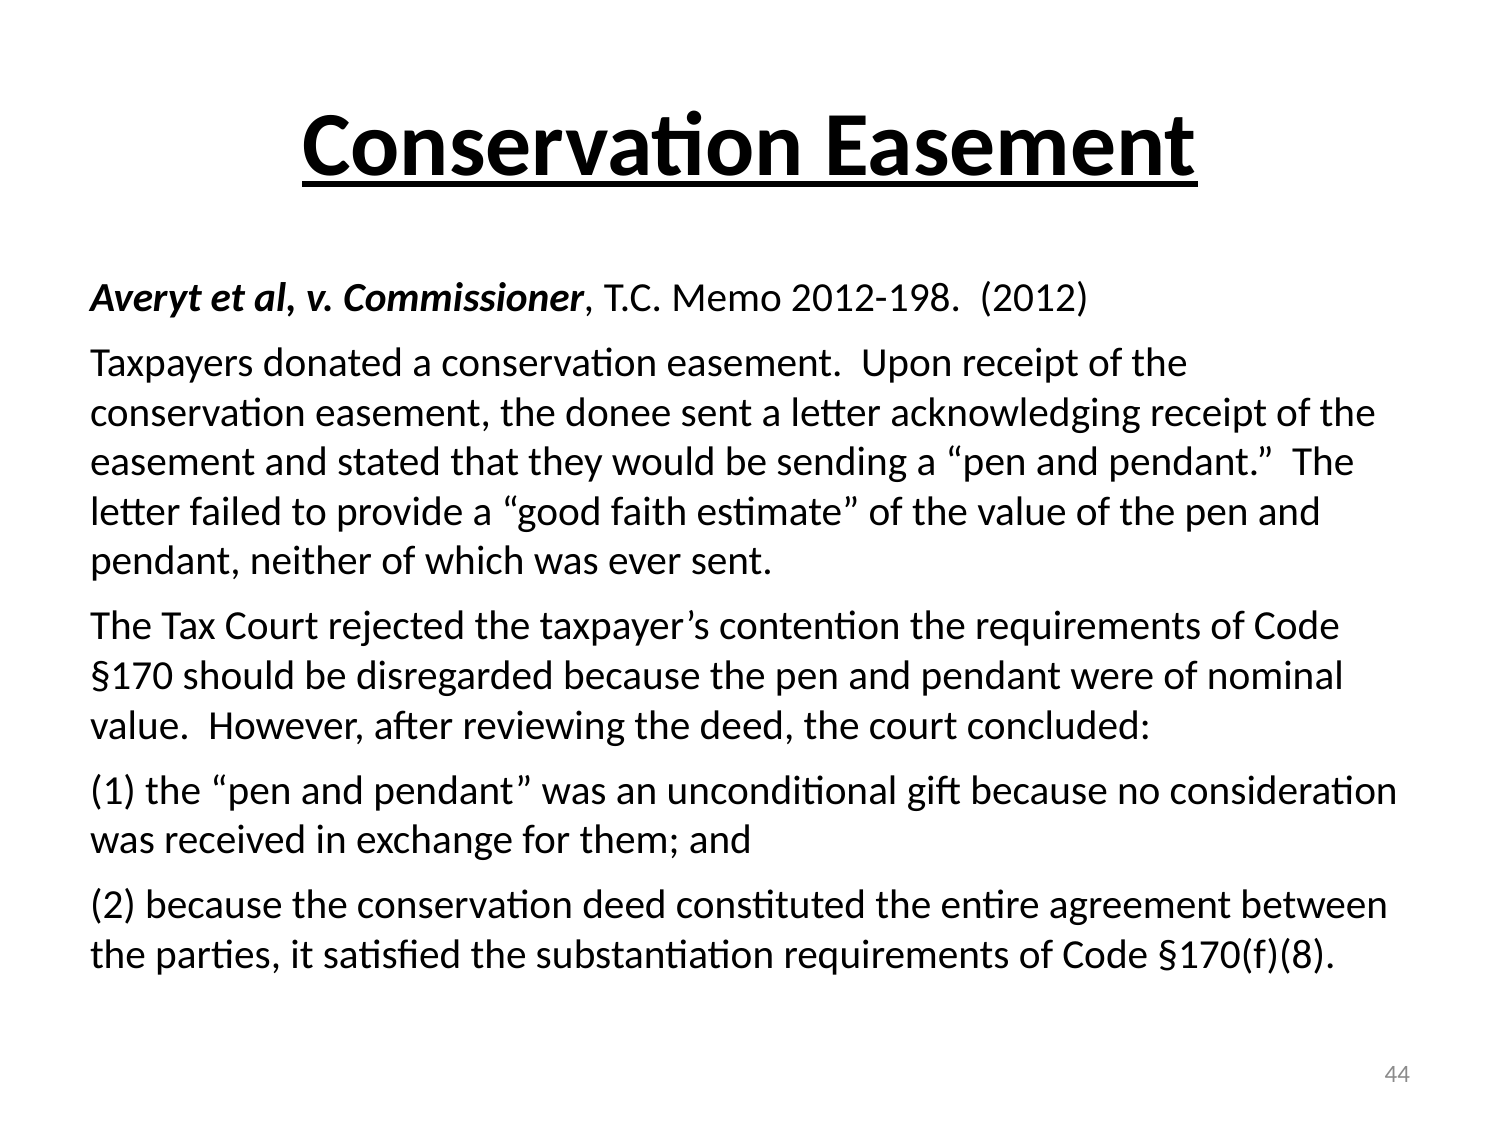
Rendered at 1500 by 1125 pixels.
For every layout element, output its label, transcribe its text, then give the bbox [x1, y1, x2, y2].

list Averyt et al, v. Commissioner, T.C. Memo 2012-198. (2012) Taxpayers donated a conservation easement. Upon receipt of the conservation easement, the donee sent a letter acknowledging receipt of the easement and stated that they would be sending a “pen and pendant.” The letter failed to provide a “good faith estimate” of the value of the pen and pendant, neither of which was ever sent. The Tax Court rejected the taxpayer’s contention the requirements of Code §170 should be disregarded because the pen and pendant were of nominal value. However, after reviewing the deed, the court concluded: (1) the “pen and pendant” was an unconditional gift because no consideration was received in exchange for them; and (2) because the conservation deed constituted the entire agreement between the parties, it satisfied the substantiation requirements of Code §170(f)(8). [75, 262, 1425, 1005]
slide_number 44 [1074, 1042, 1425, 1103]
title Conservation Easement [75, 45, 1425, 233]
